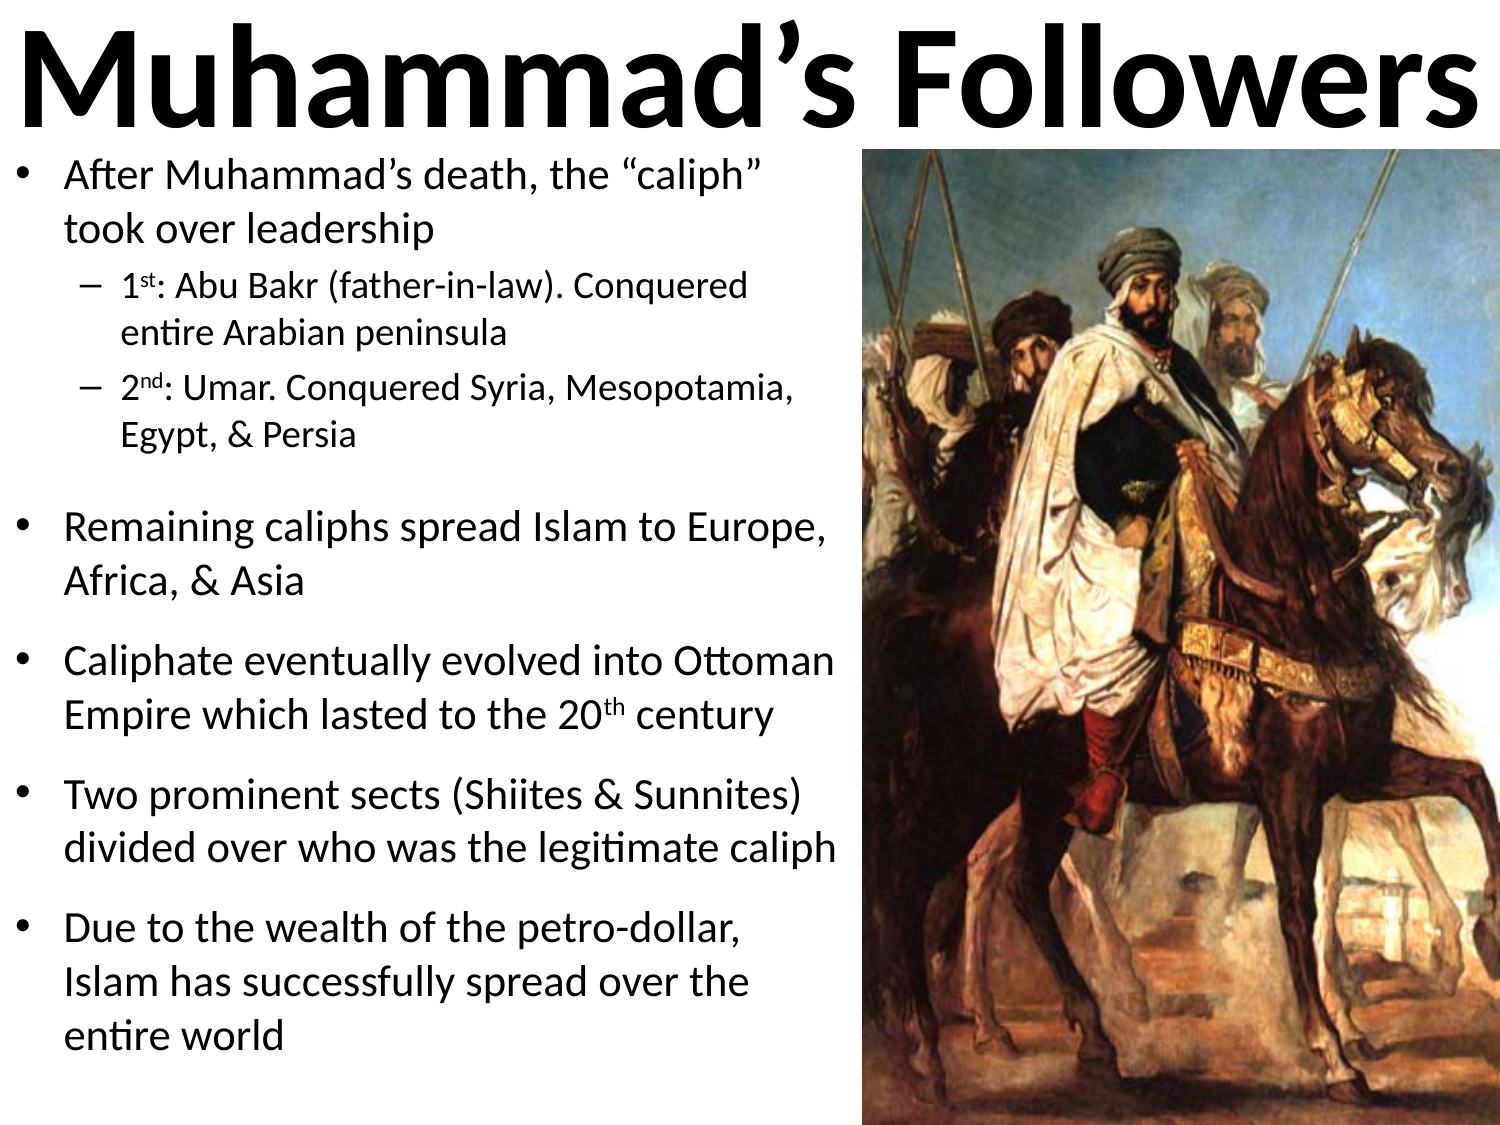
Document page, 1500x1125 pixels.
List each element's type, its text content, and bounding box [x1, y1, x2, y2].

title Muhammad’s Followers [0, 0, 1500, 138]
picture [862, 149, 1500, 1125]
list After Muhammad’s death, the “caliph” took over leadership 1st: Abu Bakr (father-in-law). Conquered entire Arabian peninsula 2nd: Umar. Conquered Syria, Mesopotamia, Egypt, & Persia Remaining caliphs spread Islam to Europe, Africa, & Asia Caliphate eventually evolved into Ottoman Empire which lasted to the 20th century Two prominent sects (Shiites & Sunnites) divided over who was the legitimate caliph Due to the wealth of the petro-dollar, Islam has successfully spread over the entire world [0, 137, 863, 1125]
